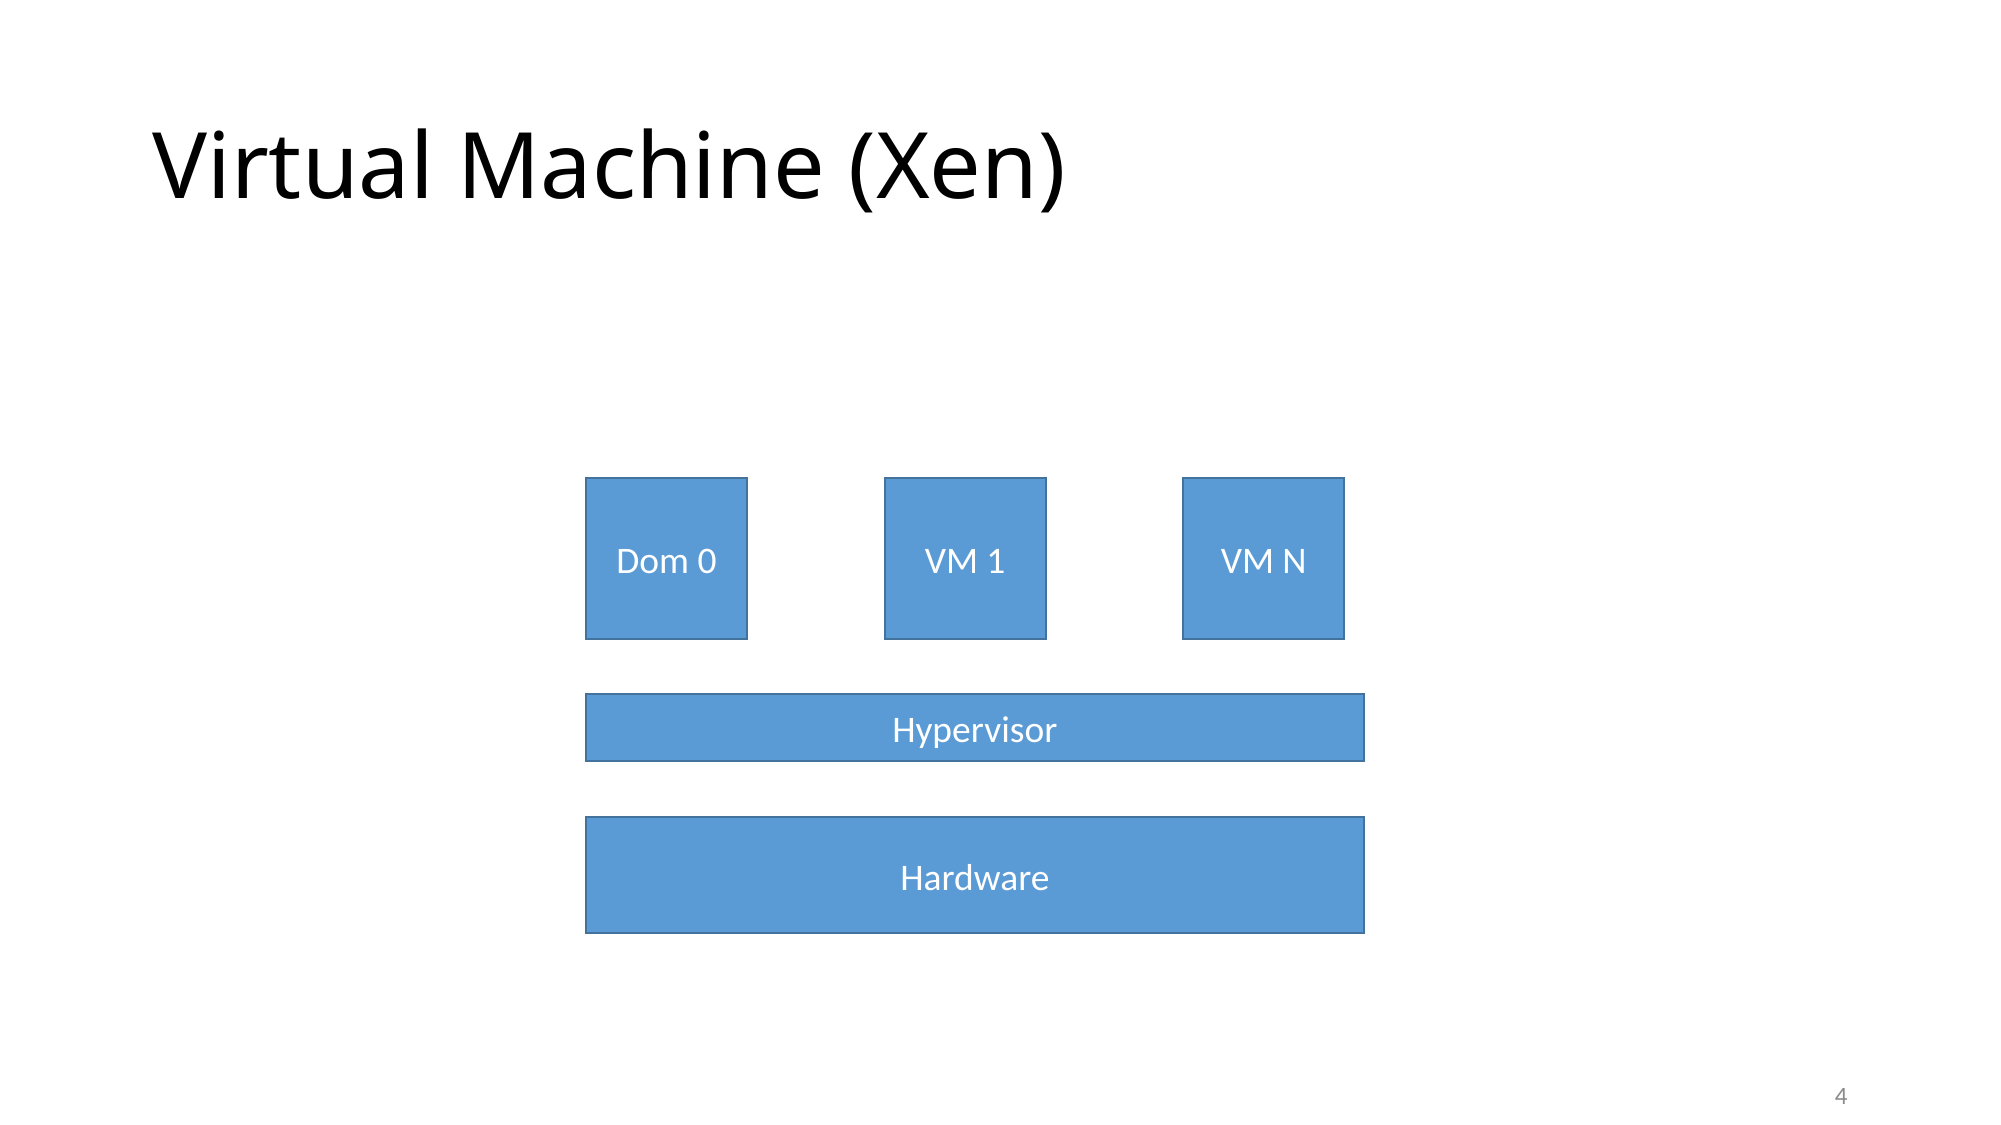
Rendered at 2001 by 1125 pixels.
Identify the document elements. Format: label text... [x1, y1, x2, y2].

text_box Dom 0 [585, 477, 748, 640]
slide_number 4 [1412, 1065, 1863, 1125]
title Virtual Machine (Xen) [137, 59, 1863, 278]
text_box VM 1 [884, 477, 1047, 640]
text_box Hypervisor [585, 693, 1365, 762]
text_box VM N [1182, 477, 1345, 640]
text_box Hardware [585, 816, 1365, 934]
